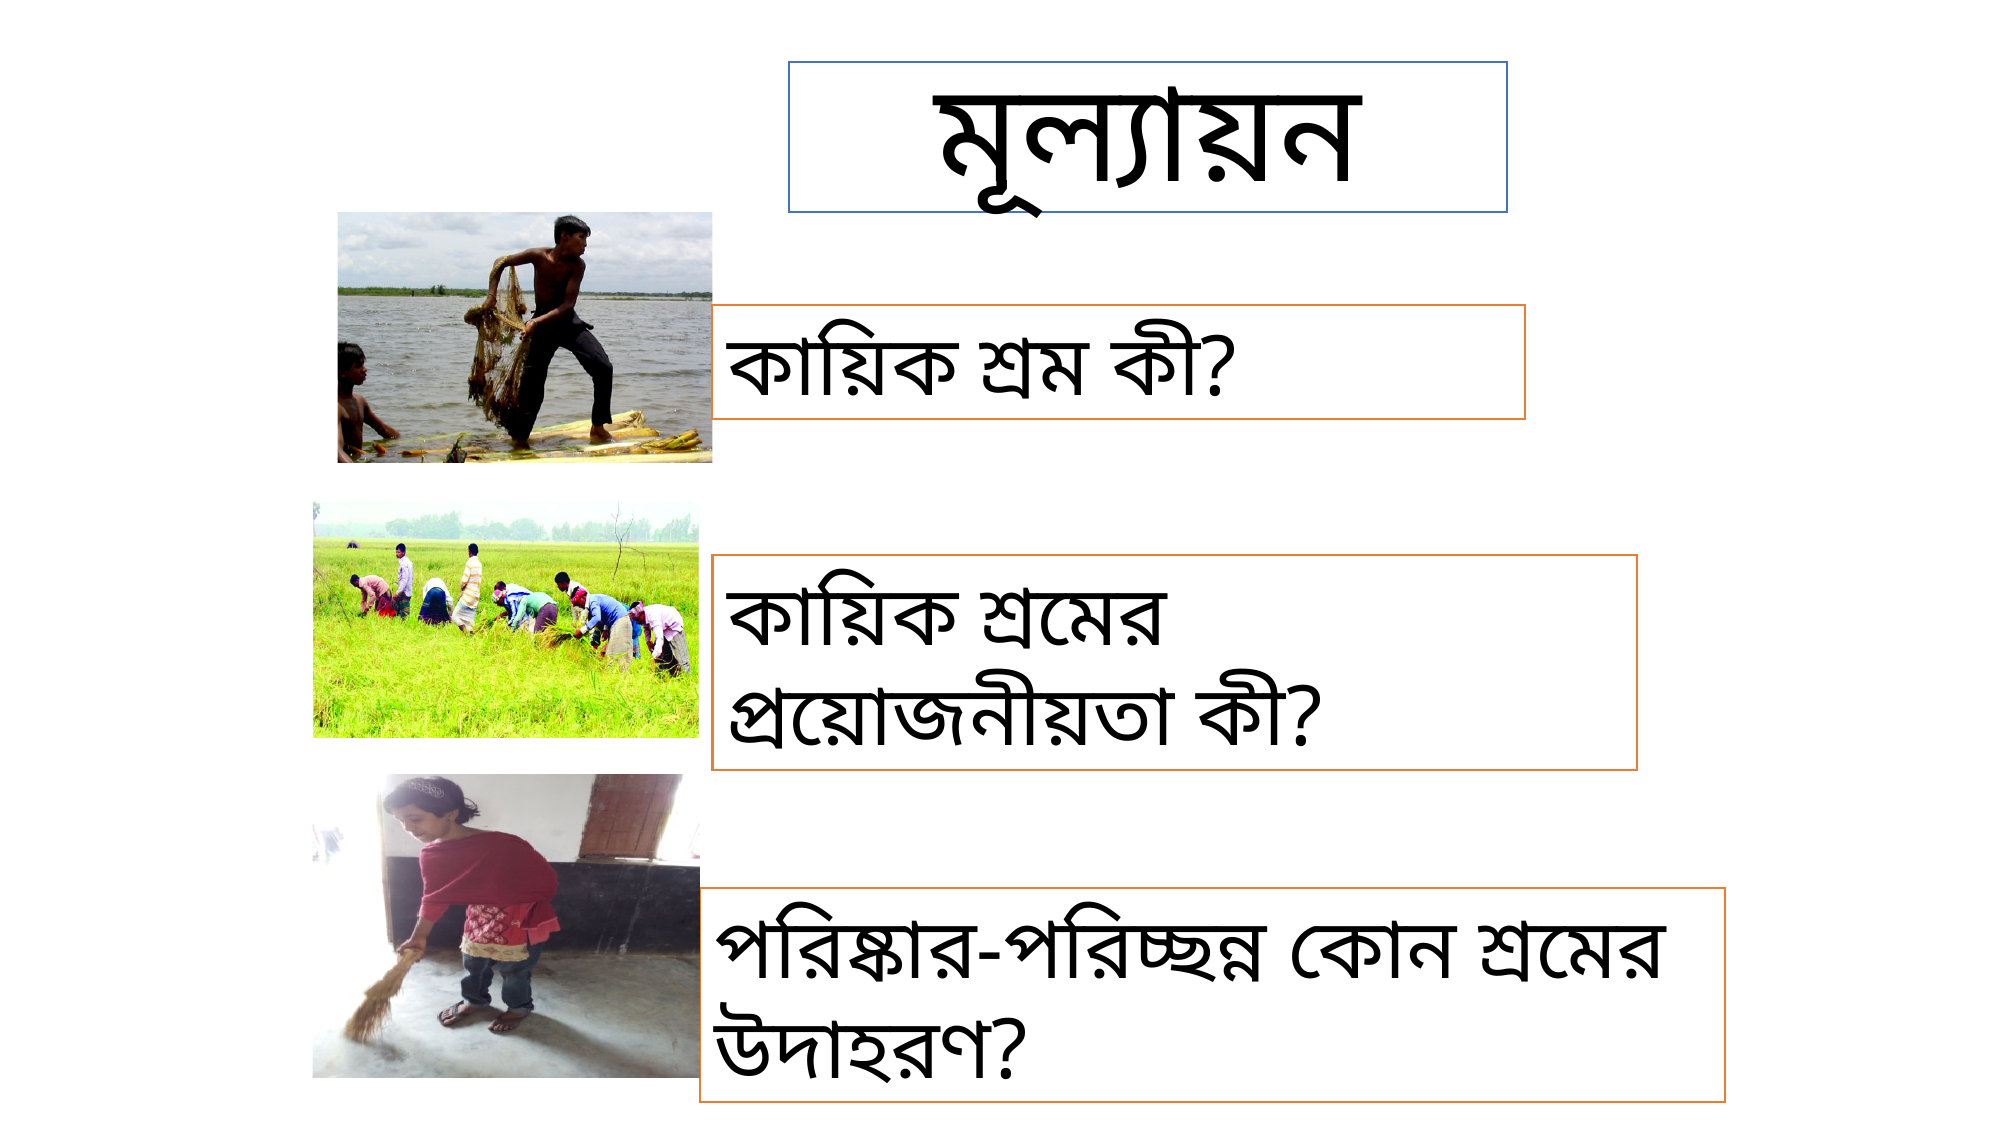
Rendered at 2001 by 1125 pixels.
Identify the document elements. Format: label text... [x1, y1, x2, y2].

text_box পরিষ্কার-পরিচ্ছন্ন কোন শ্রমের উদাহরণ? [699, 887, 1726, 1103]
picture [312, 499, 700, 738]
picture [312, 774, 700, 1078]
title মূল্যায়ন [788, 61, 1508, 213]
text_box কায়িক শ্রম কী? [713, 304, 1526, 420]
text_box কায়িক শ্রমের প্রয়োজনীয়তা কী? [711, 554, 1638, 771]
picture [337, 212, 713, 463]
